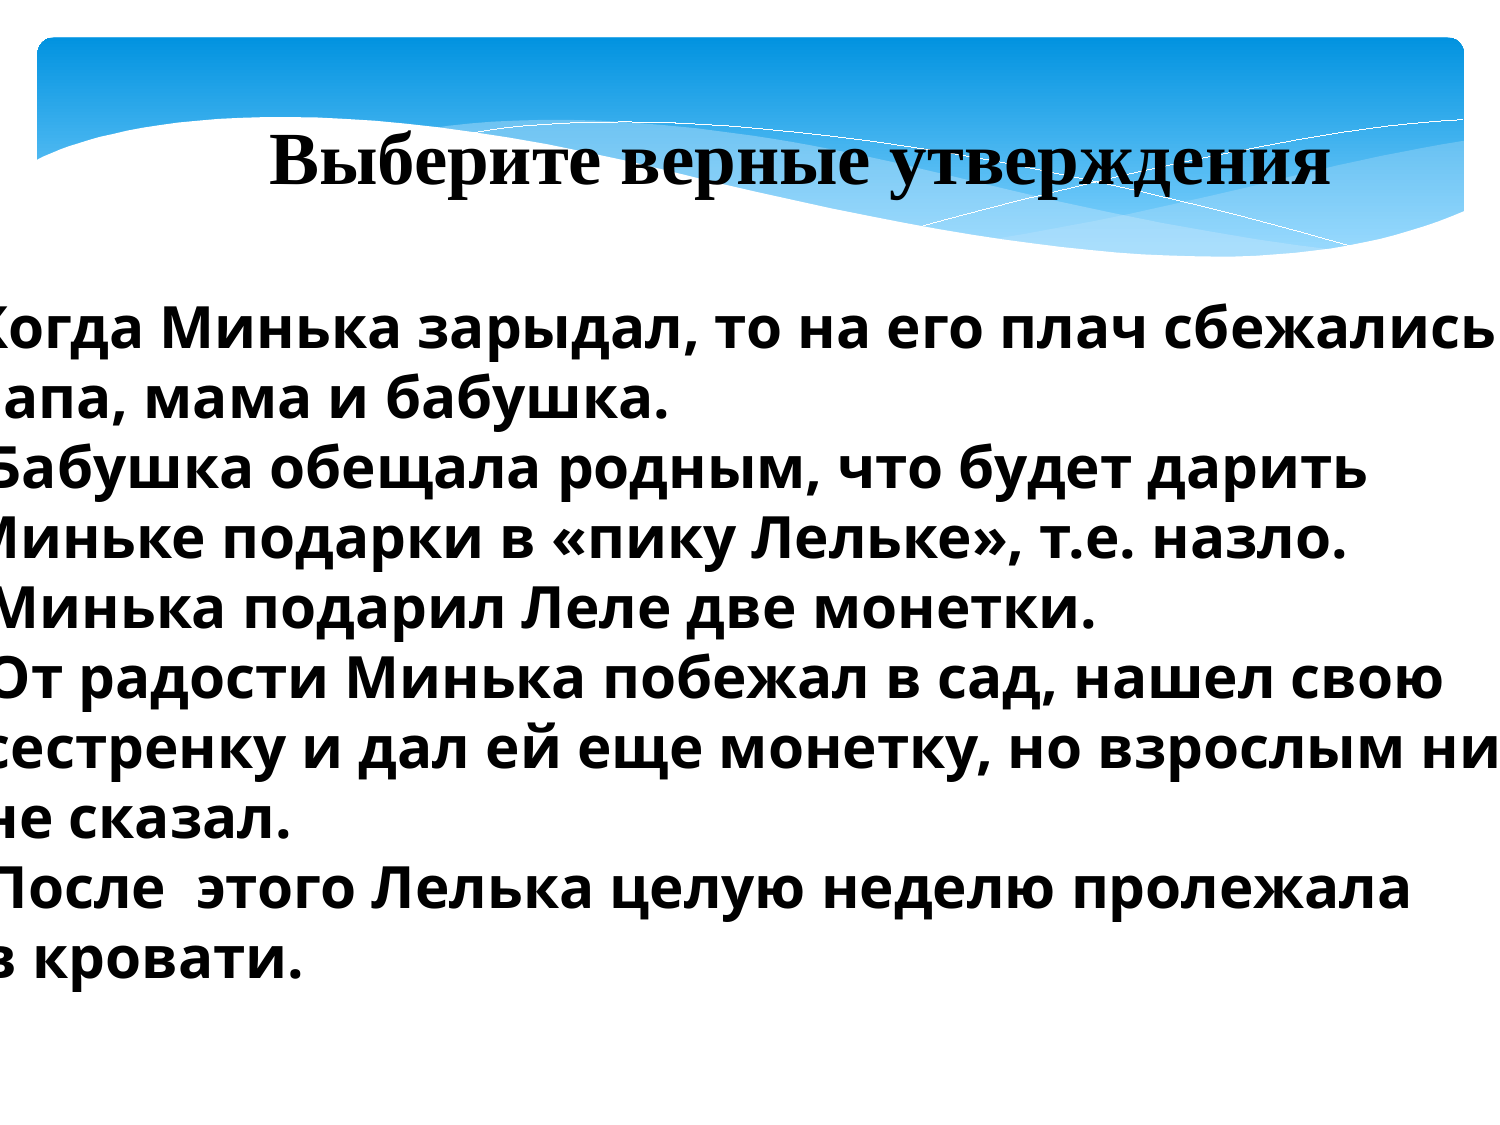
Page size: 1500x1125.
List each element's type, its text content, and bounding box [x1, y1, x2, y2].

text_box 1.Когда Минька зарыдал, то на его плач сбежались папа, мама и бабушка. 2. Бабушка обещала родным, что будет дарить Миньке подарки в «пику Лельке», т.е. назло. 3. Минька подарил Леле две монетки. 4. От радости Минька побежал в сад, нашел свою сестренку и дал ей еще монетку, но взрослым ничего не сказал. 5. После этого Лелька целую неделю пролежала в кровати. [0, 283, 1500, 998]
text_box Выберите верные утверждения [254, 101, 1348, 207]
